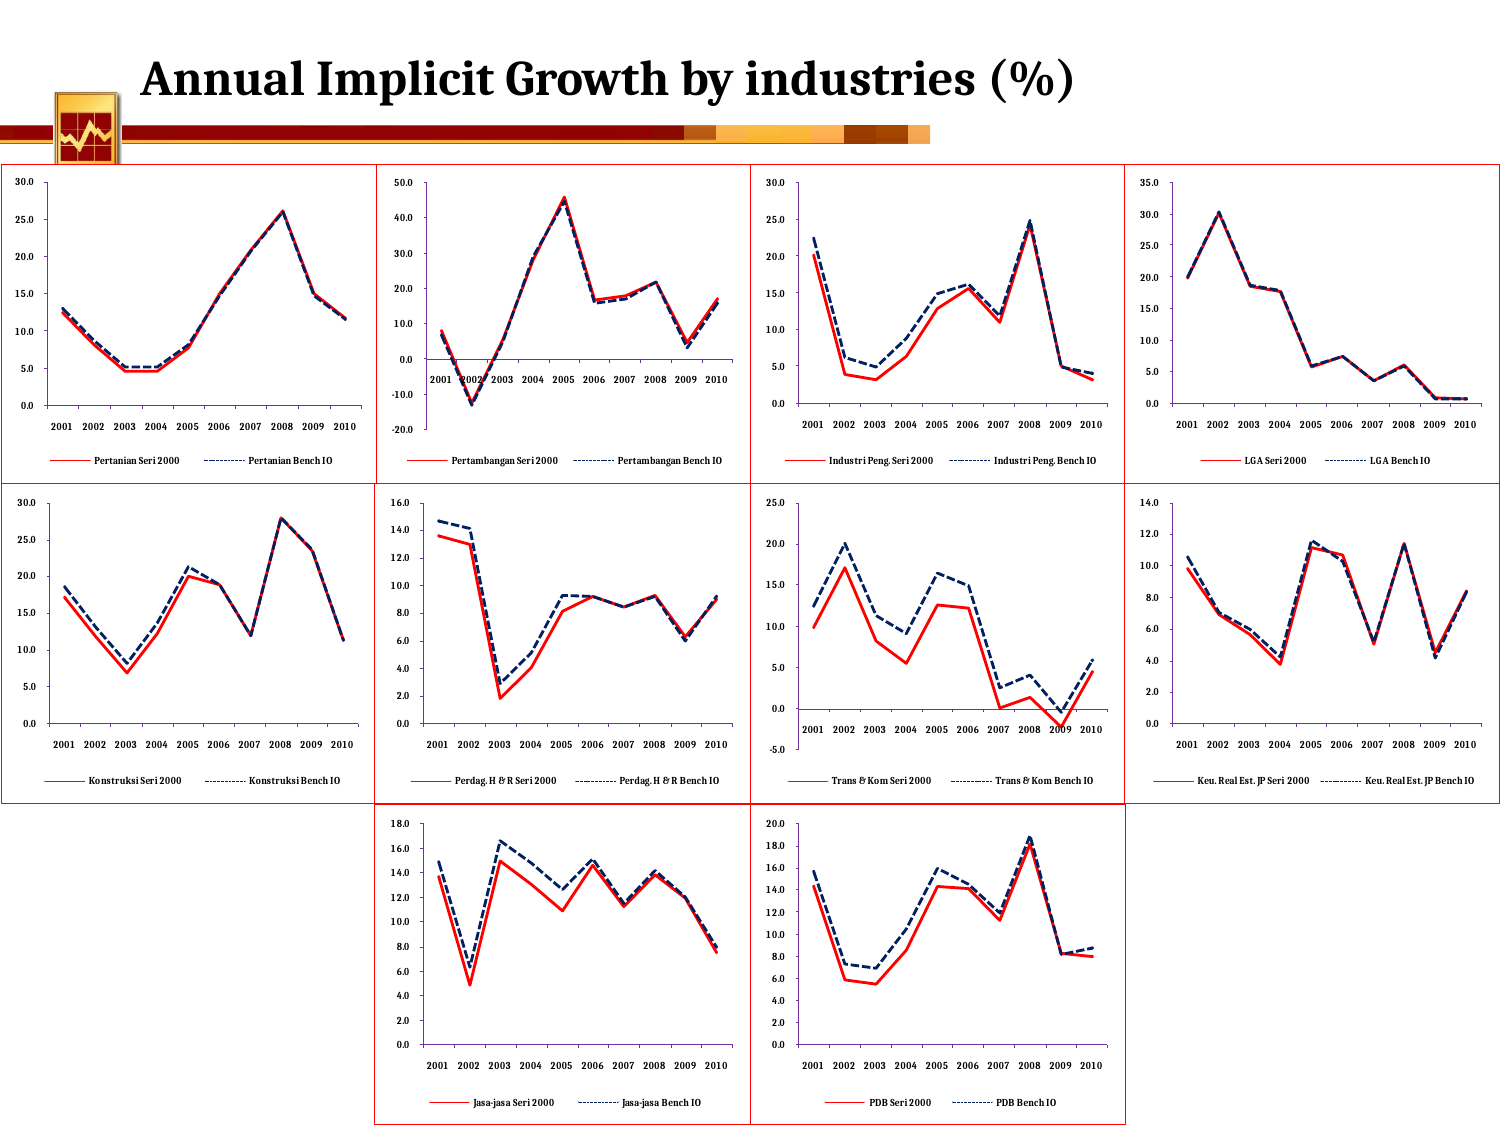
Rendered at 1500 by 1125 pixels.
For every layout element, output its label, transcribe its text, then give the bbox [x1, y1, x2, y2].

title Annual Implicit Growth by industries (%) [125, 12, 1425, 138]
picture [0, 90, 1500, 1125]
